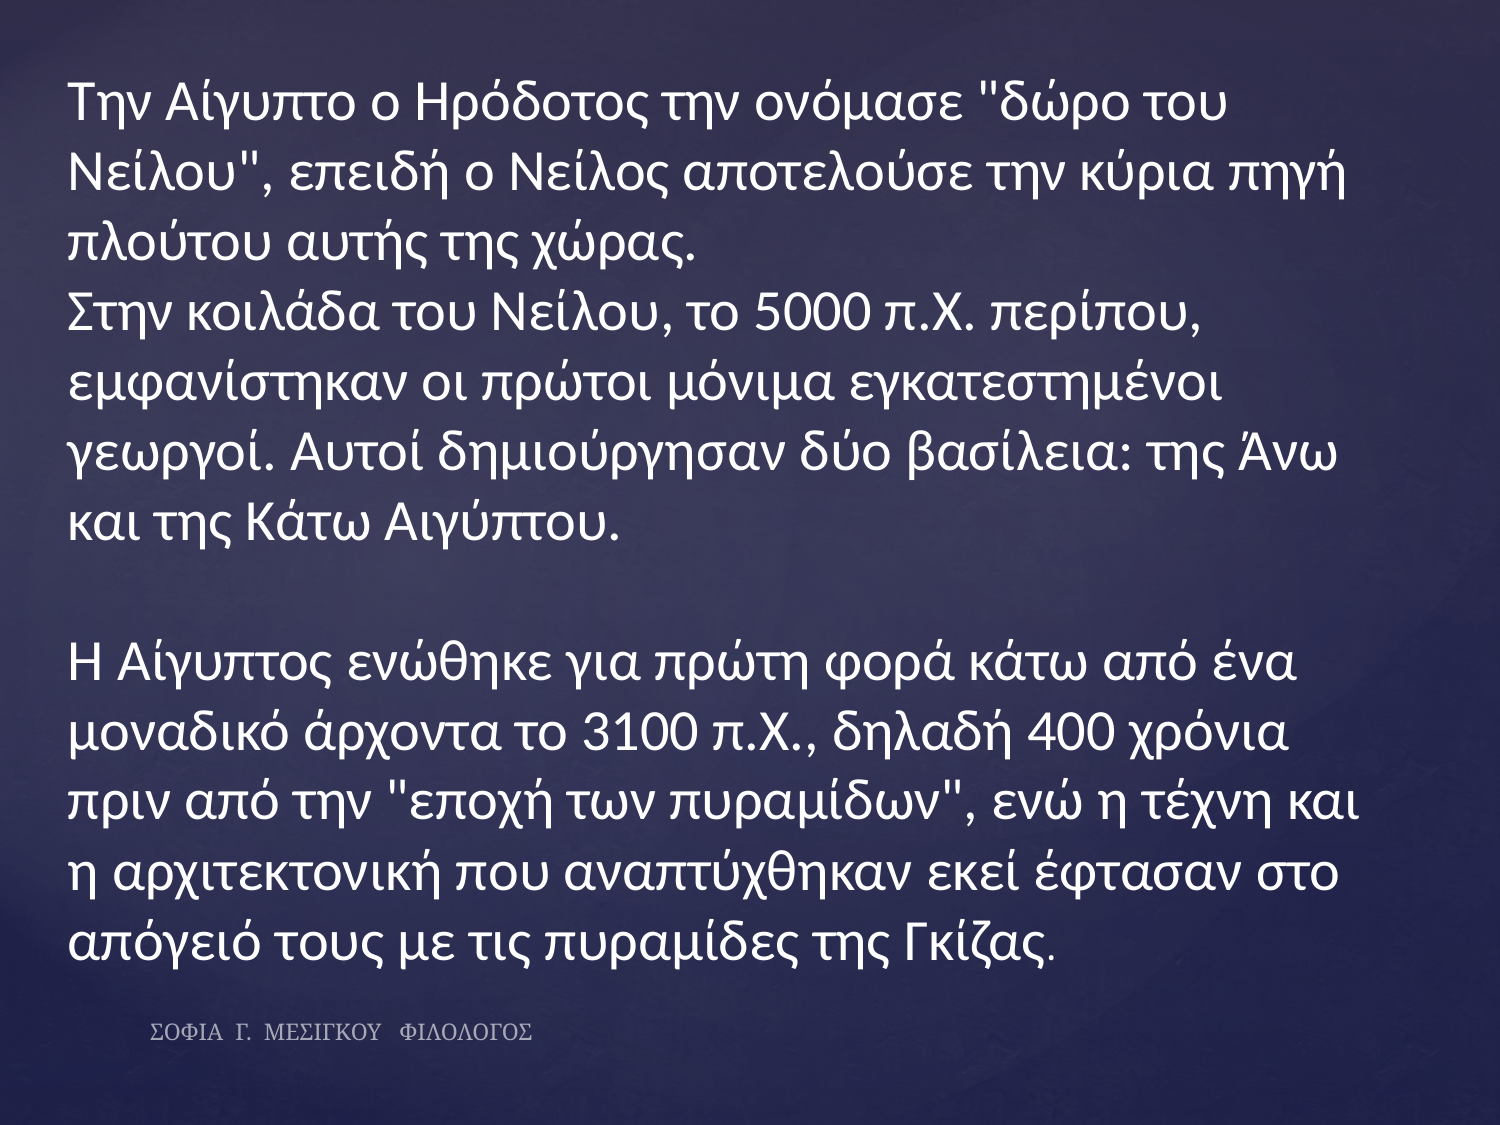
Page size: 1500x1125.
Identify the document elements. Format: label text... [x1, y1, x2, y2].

footer ΣΟΦΙΑ Γ. ΜΕΣΙΓΚΟΥ ΦΙΛΟΛΟΓΟΣ [135, 1009, 885, 1070]
text_box Την Αίγυπτο ο Ηρόδοτος την ονόμασε "δώρο του Νείλου", επειδή ο Νείλος αποτελούσε την κύρια πηγή πλούτου αυτής της χώρας. Στην κοιλάδα του Νείλου, το 5000 π.Χ. περίπου, εμφανίστηκαν οι πρώτοι μόνιμα εγκατεστημένοι γεωργοί. Αυτοί δημιούργησαν δύο βασίλεια: της Άνω και της Κάτω Αιγύπτου. Η Αίγυπτος ενώθηκε για πρώτη φορά κάτω από ένα μοναδικό άρχοντα το 3100 π.Χ., δηλαδή 400 χρόνια πριν από την "εποχή των πυραμίδων", ενώ η τέχνη και η αρχιτεκτονική που αναπτύχθηκαν εκεί έφτασαν στο απόγειό τους με τις πυραμίδες της Γκίζας. [53, 54, 1412, 980]
